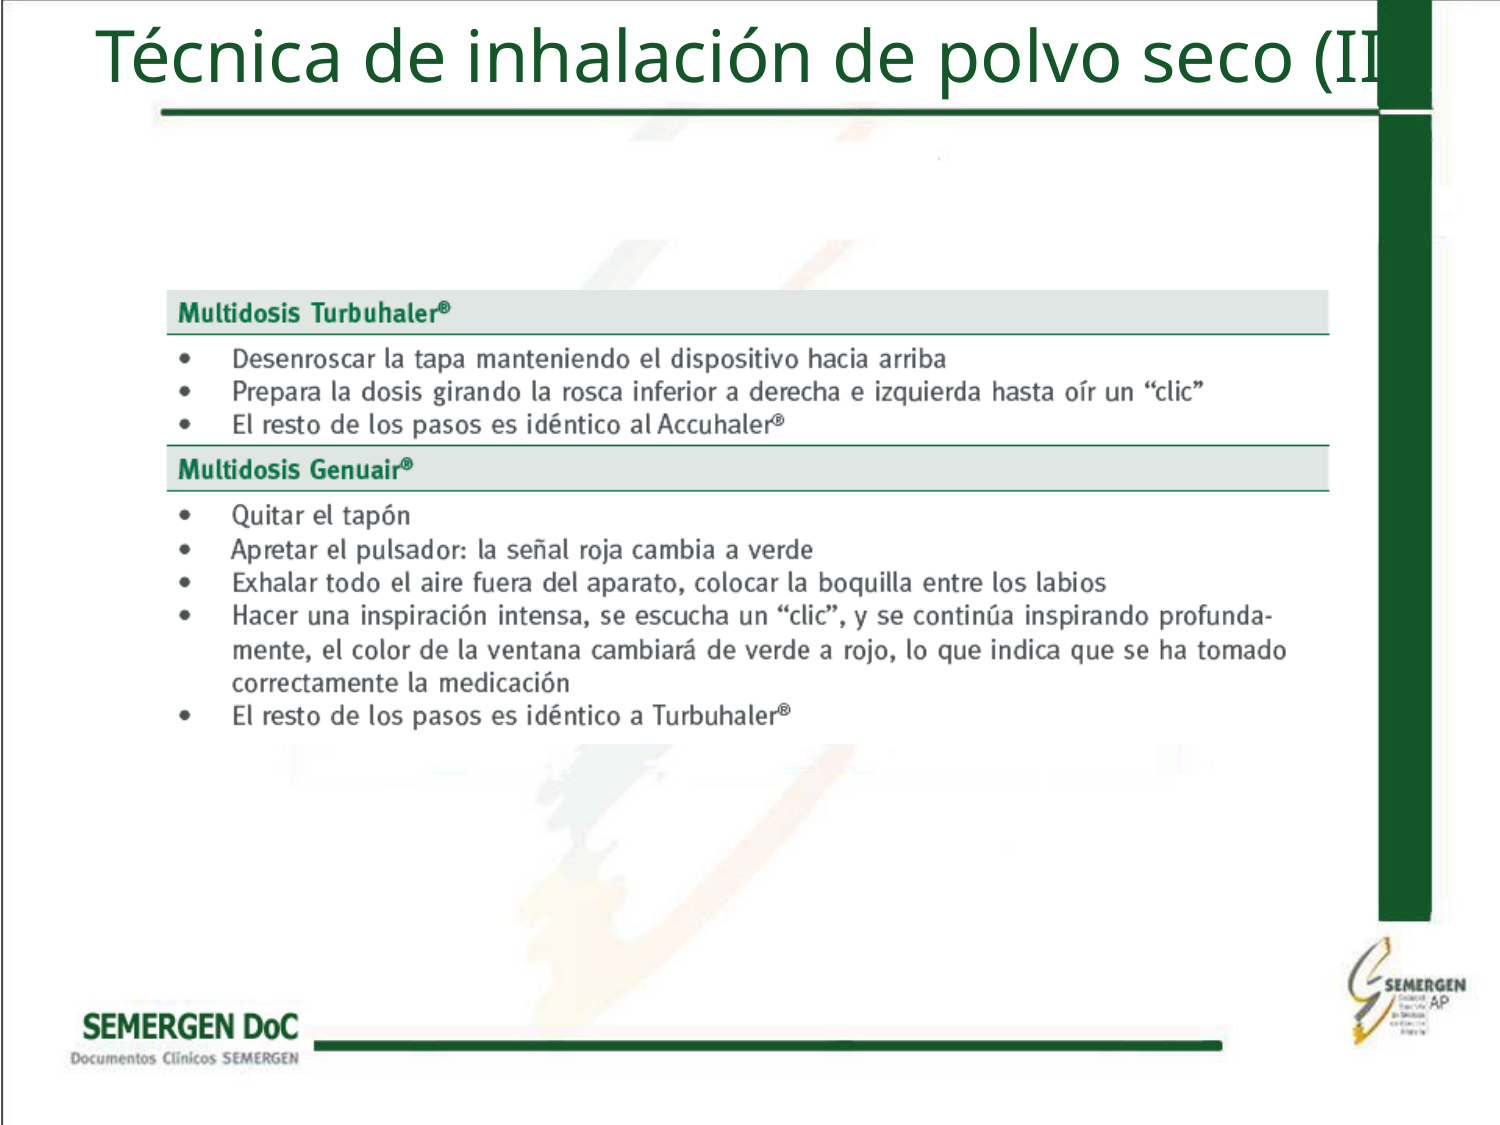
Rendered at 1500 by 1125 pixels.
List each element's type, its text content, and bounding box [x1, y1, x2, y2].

picture [0, 0, 1500, 1125]
title Técnica de inhalación de polvo seco (II) [75, 0, 1425, 148]
